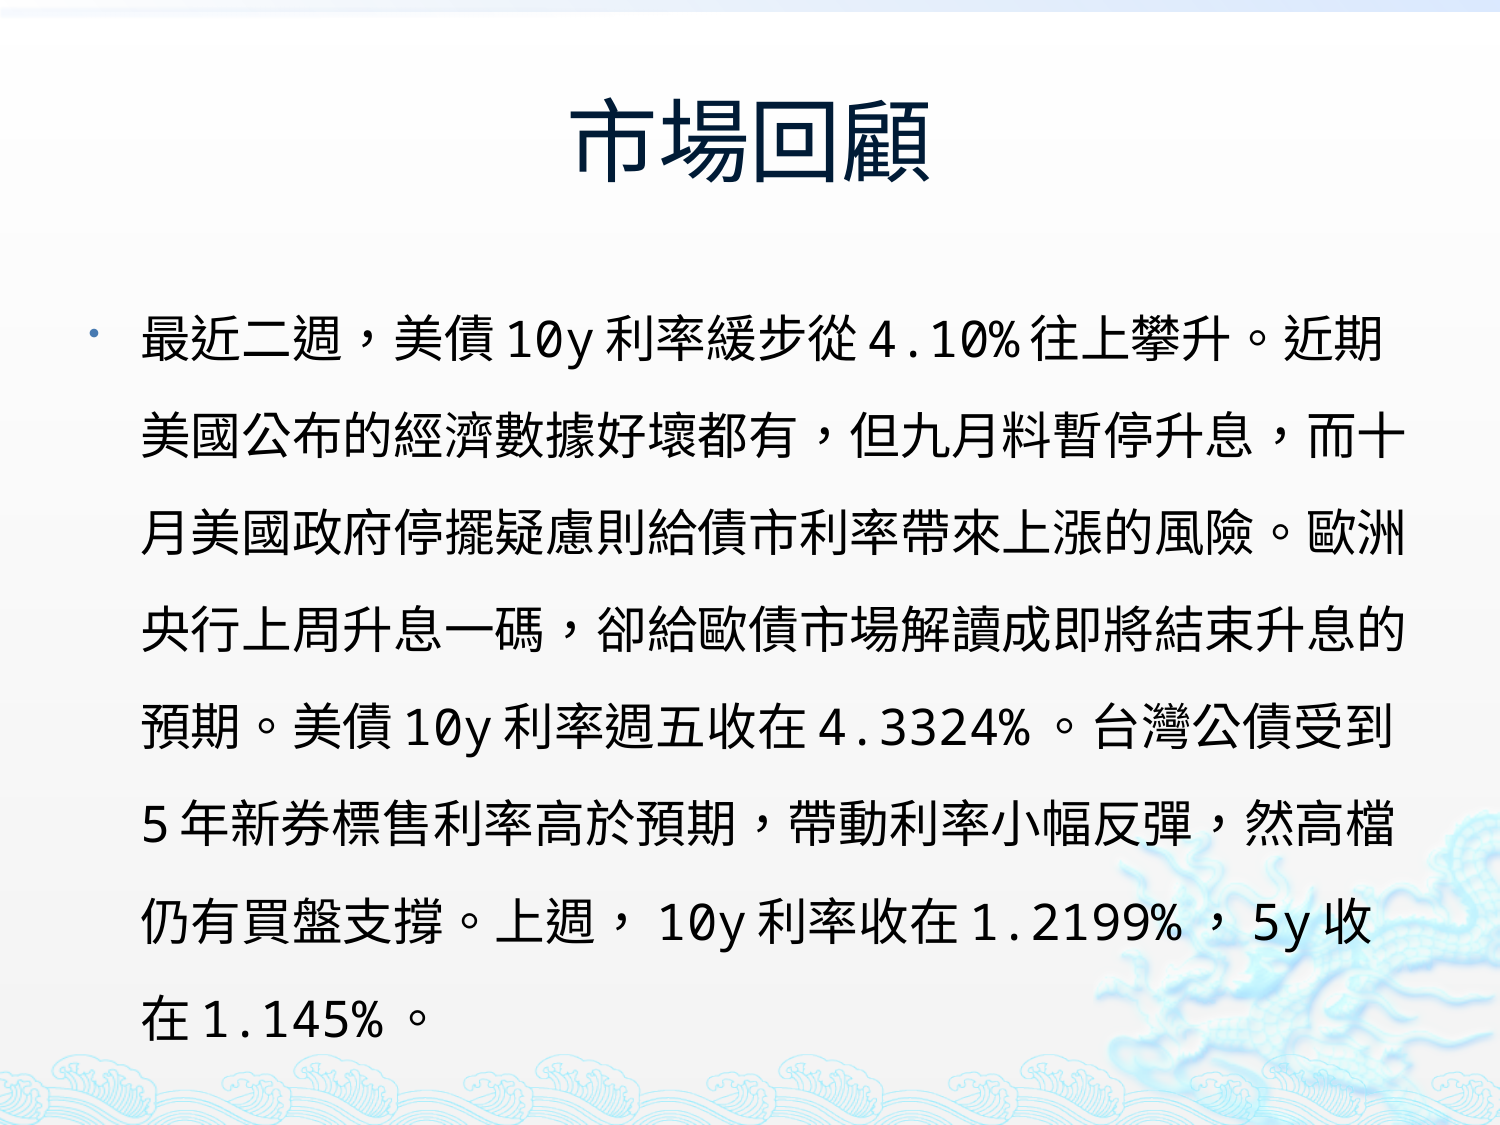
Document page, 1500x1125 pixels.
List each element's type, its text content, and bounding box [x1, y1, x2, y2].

title 市場回顧 [75, 45, 1425, 233]
list 最近二週，美債10y利率緩步從4.10%往上攀升。近期美國公布的經濟數據好壞都有，但九月料暫停升息，而十月美國政府停擺疑慮則給債市利率帶來上漲的風險。歐洲央行上周升息一碼，卻給歐債市場解讀成即將結束升息的預期。美債10y利率週五收在4.3324%。台灣公債受到5年新券標售利率高於預期，帶動利率小幅反彈，然高檔仍有買盤支撐。上週，10y利率收在1.2199%，5y收在1.145%。 [75, 262, 1425, 1059]
